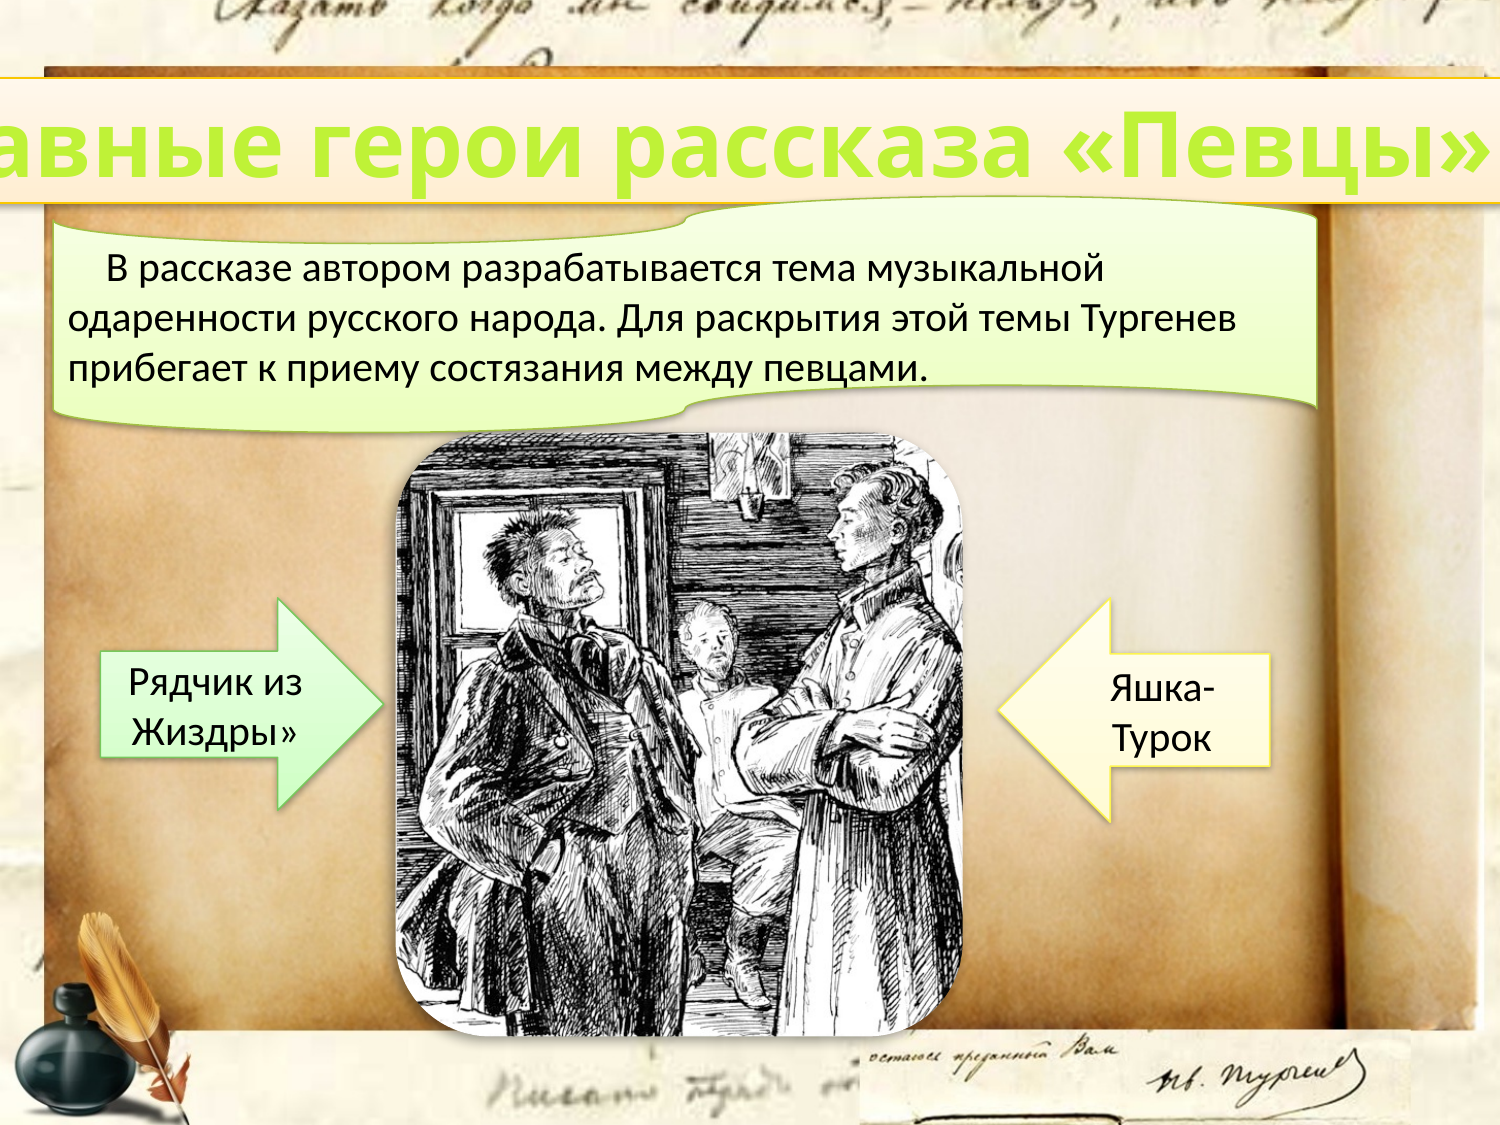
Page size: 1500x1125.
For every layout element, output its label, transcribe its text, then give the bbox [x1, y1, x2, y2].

picture [0, 0, 1500, 77]
text_box Главные герои рассказа «Певцы» [0, 77, 1500, 204]
text_box Яшка-Турок [997, 597, 1271, 823]
picture [0, 204, 1500, 1125]
text_box В рассказе автором разрабатывается тема музыкальной одаренности русского народа. Для раскрытия этой темы Тургенев прибегает к приему состязания между певцами. [52, 195, 1318, 434]
text_box Рядчик из Жиздры» [99, 597, 385, 812]
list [395, 432, 963, 1037]
